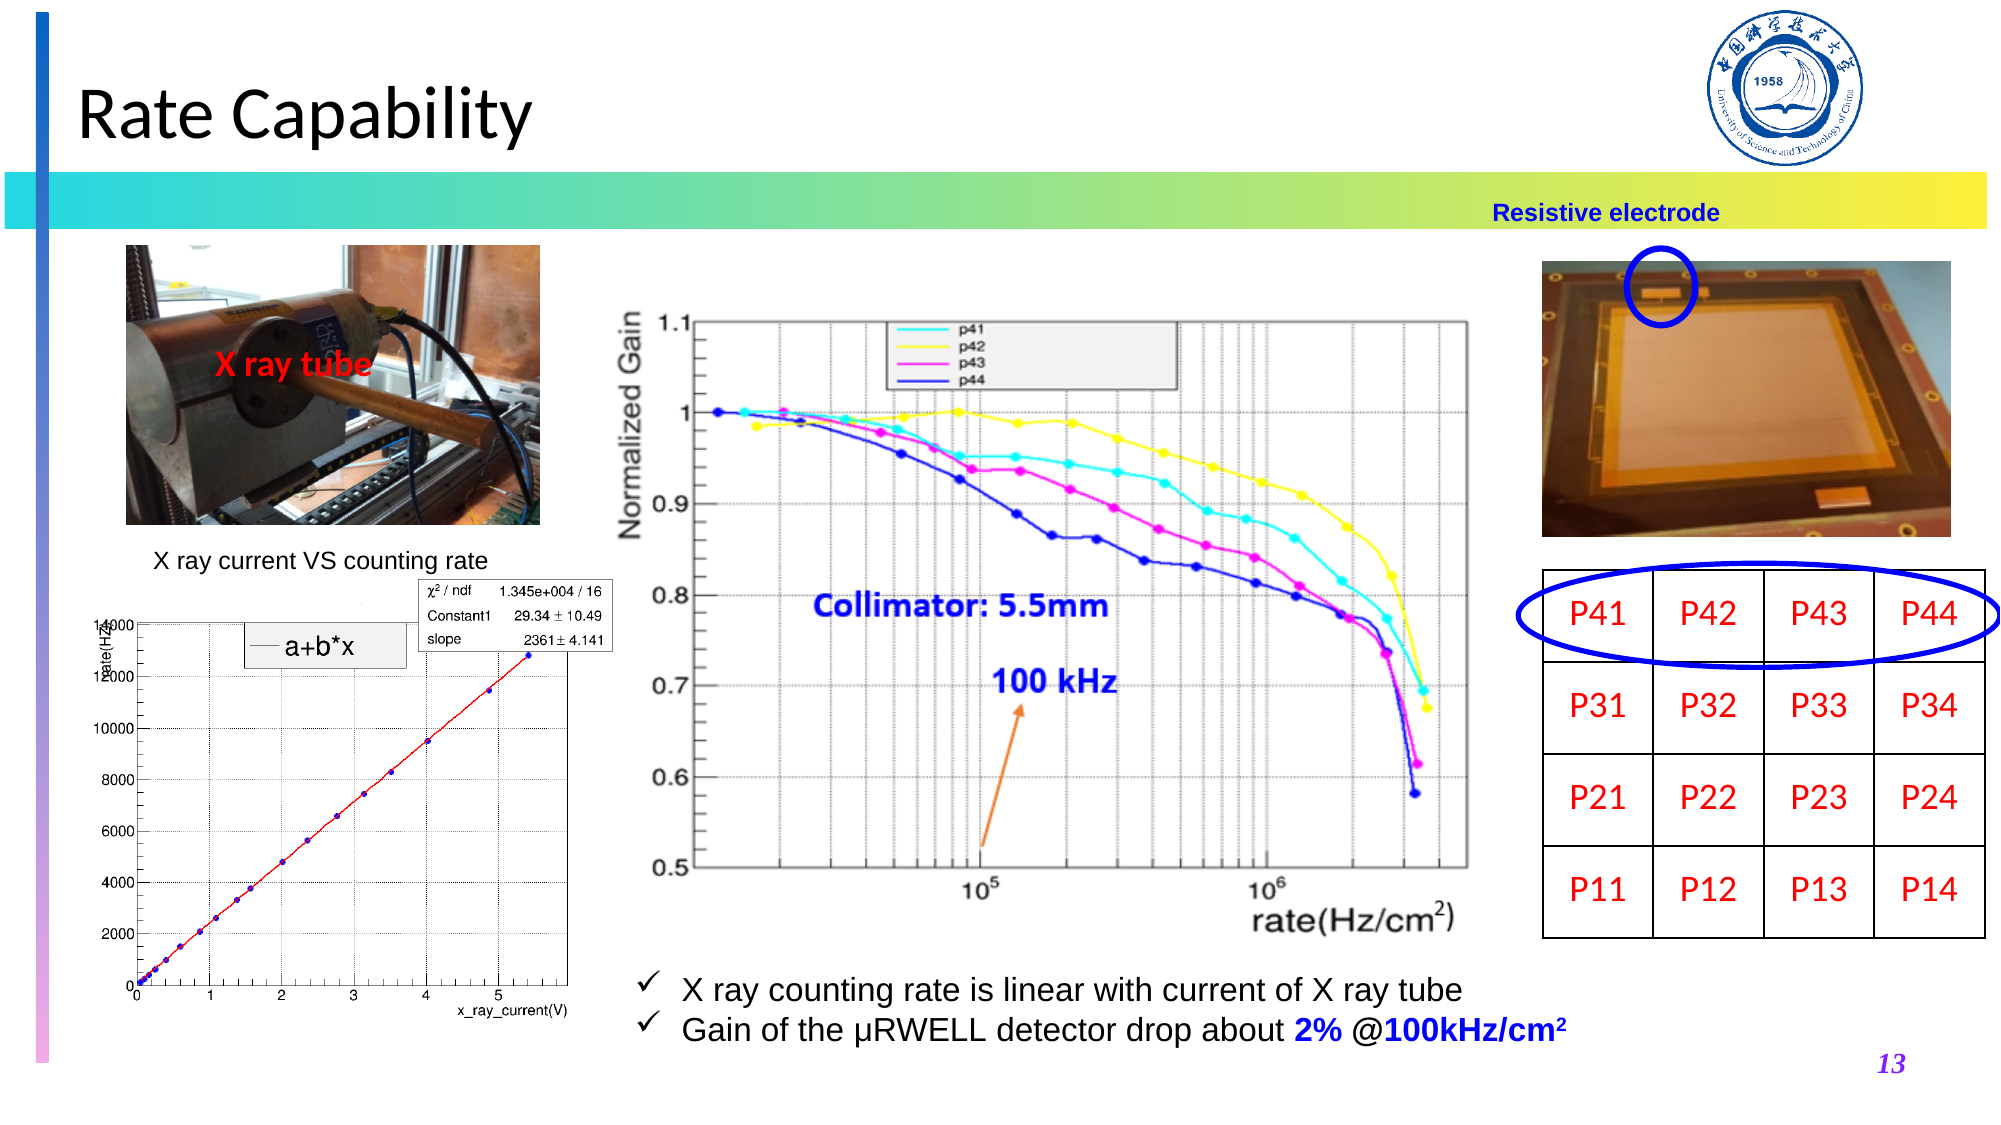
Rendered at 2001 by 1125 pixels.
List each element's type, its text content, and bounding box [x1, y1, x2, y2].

table_cell P12 [1654, 847, 1763, 937]
table_cell P13 [1765, 847, 1873, 937]
table_cell P22 [1654, 755, 1763, 845]
text_box X ray counting rate is linear with current of X ray tube Gain of the μRWELL detector drop about 2% @100kHz/cm2 [620, 961, 2000, 1056]
table_header P44 [1891, 636, 1984, 661]
picture [1542, 261, 1951, 537]
table_cell P32 [1654, 664, 1763, 753]
text_box Resistive electrode [1477, 188, 1963, 234]
text_box [1517, 562, 2000, 669]
picture [126, 245, 540, 525]
picture [1707, 10, 1863, 166]
text_box [1634, 247, 1688, 261]
table_cell P23 [1765, 755, 1873, 845]
table_header P41 [1544, 641, 1627, 661]
picture [83, 254, 1480, 1031]
table_cell P33 [1765, 663, 1873, 753]
table_cell P21 [1544, 755, 1652, 845]
table_cell P14 [1875, 847, 1984, 937]
table_header P41 [1544, 571, 1618, 590]
table_cell P34 [1875, 663, 1984, 753]
table_cell P31 [1544, 663, 1652, 753]
text_box Rate Capability [63, 56, 1268, 138]
table_cell P11 [1544, 847, 1652, 937]
table_header P44 [1900, 571, 1984, 594]
table_cell P24 [1875, 755, 1984, 845]
text_box X ray current VS counting rate [138, 536, 505, 577]
